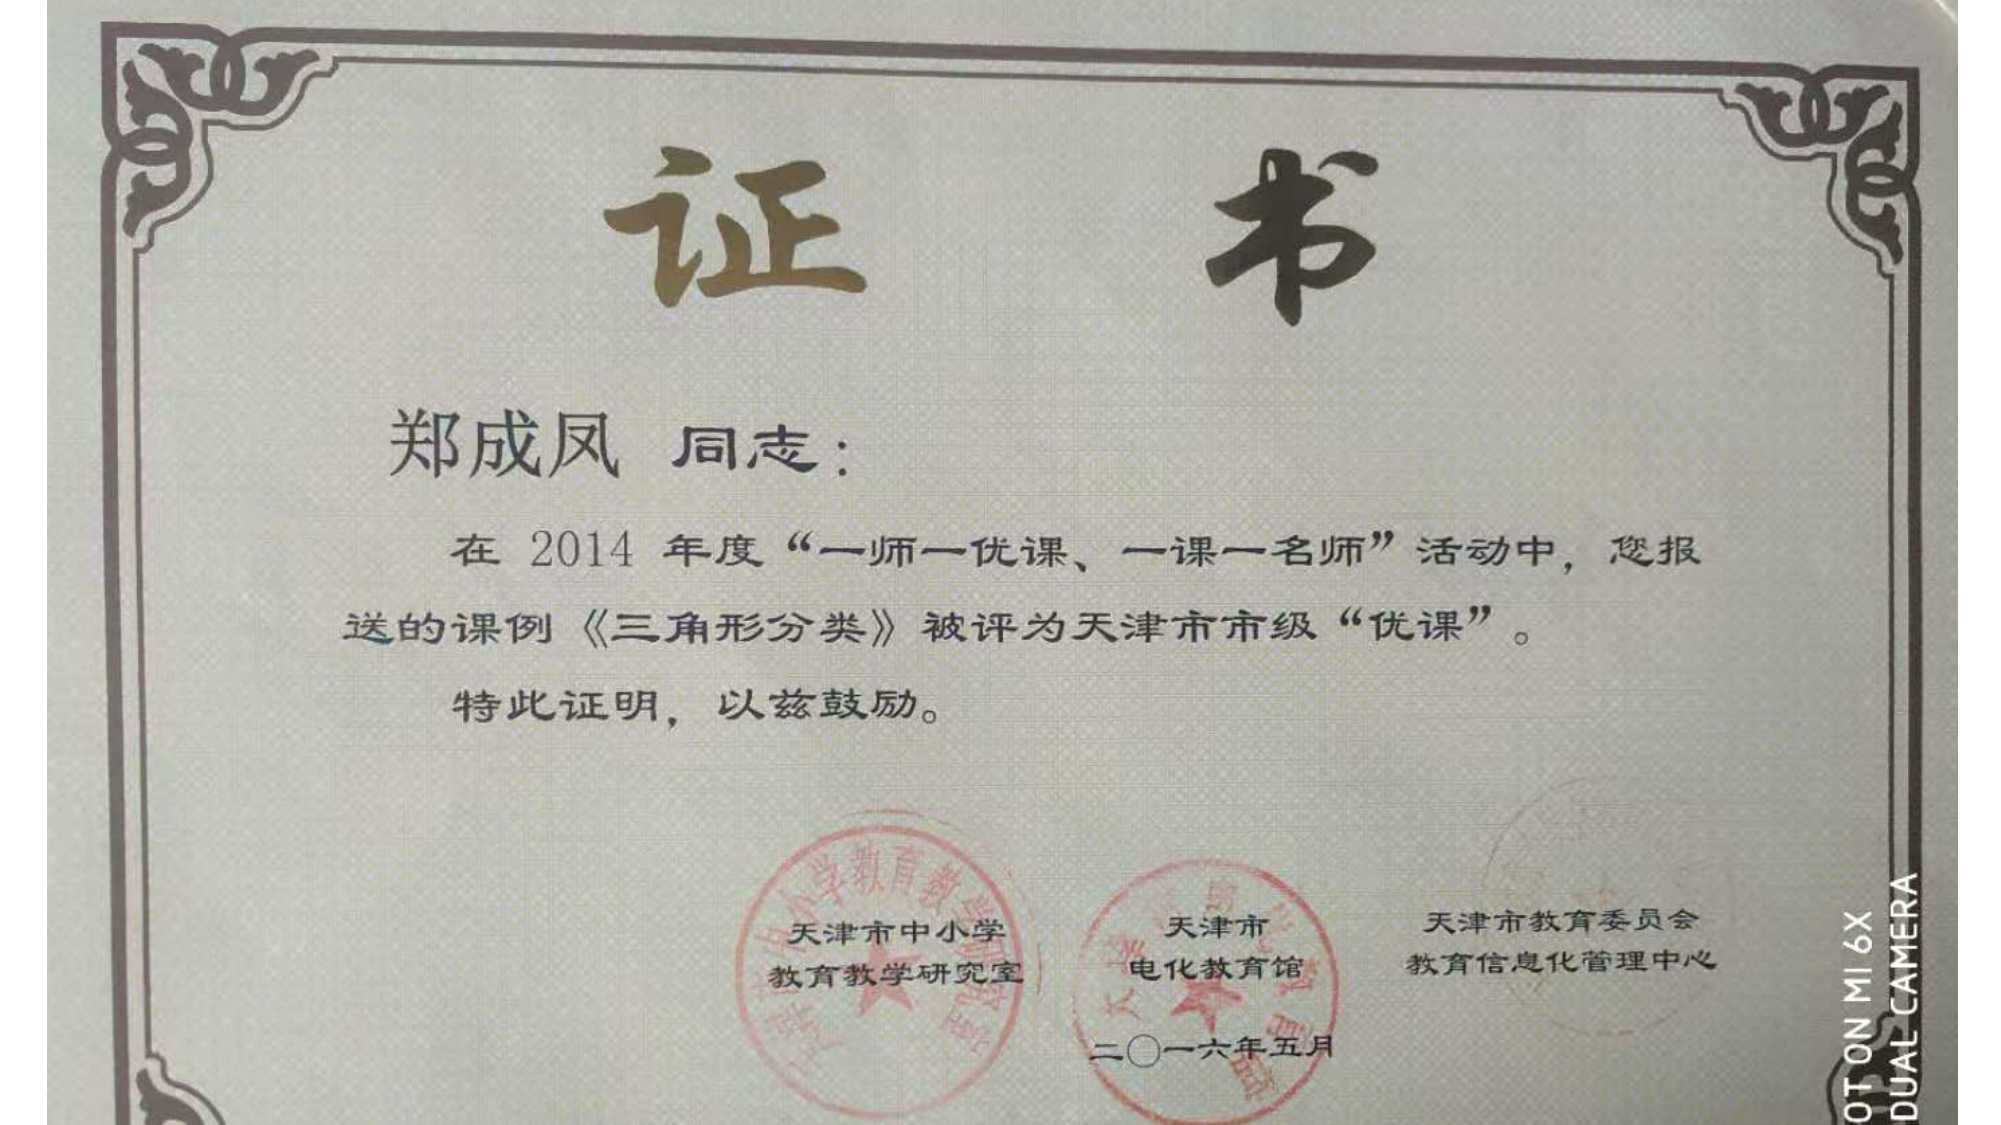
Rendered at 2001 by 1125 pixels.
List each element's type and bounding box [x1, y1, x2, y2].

list [47, 0, 1958, 1125]
